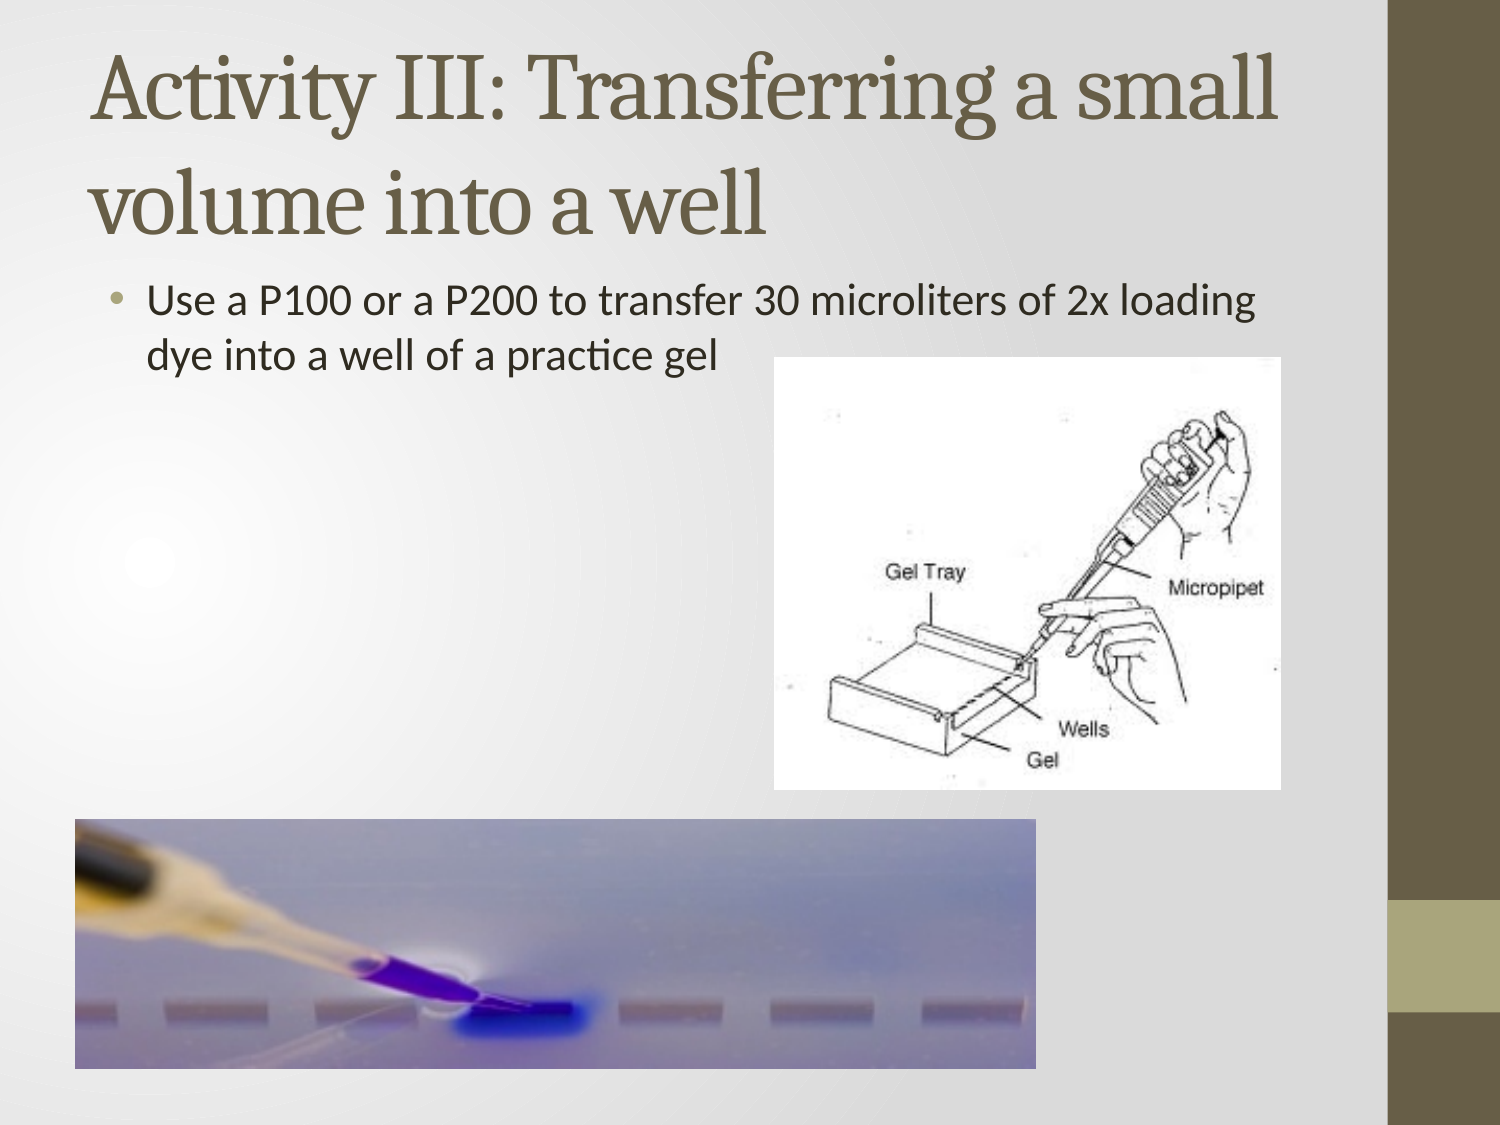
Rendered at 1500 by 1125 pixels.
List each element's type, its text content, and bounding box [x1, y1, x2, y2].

title Activity III: Transferring a small volume into a well [75, 45, 1325, 233]
picture [773, 357, 1281, 790]
list Use a P100 or a P200 to transfer 30 microliters of 2x loading dye into a well of a practice gel [75, 262, 1325, 1050]
picture [74, 819, 1037, 1070]
